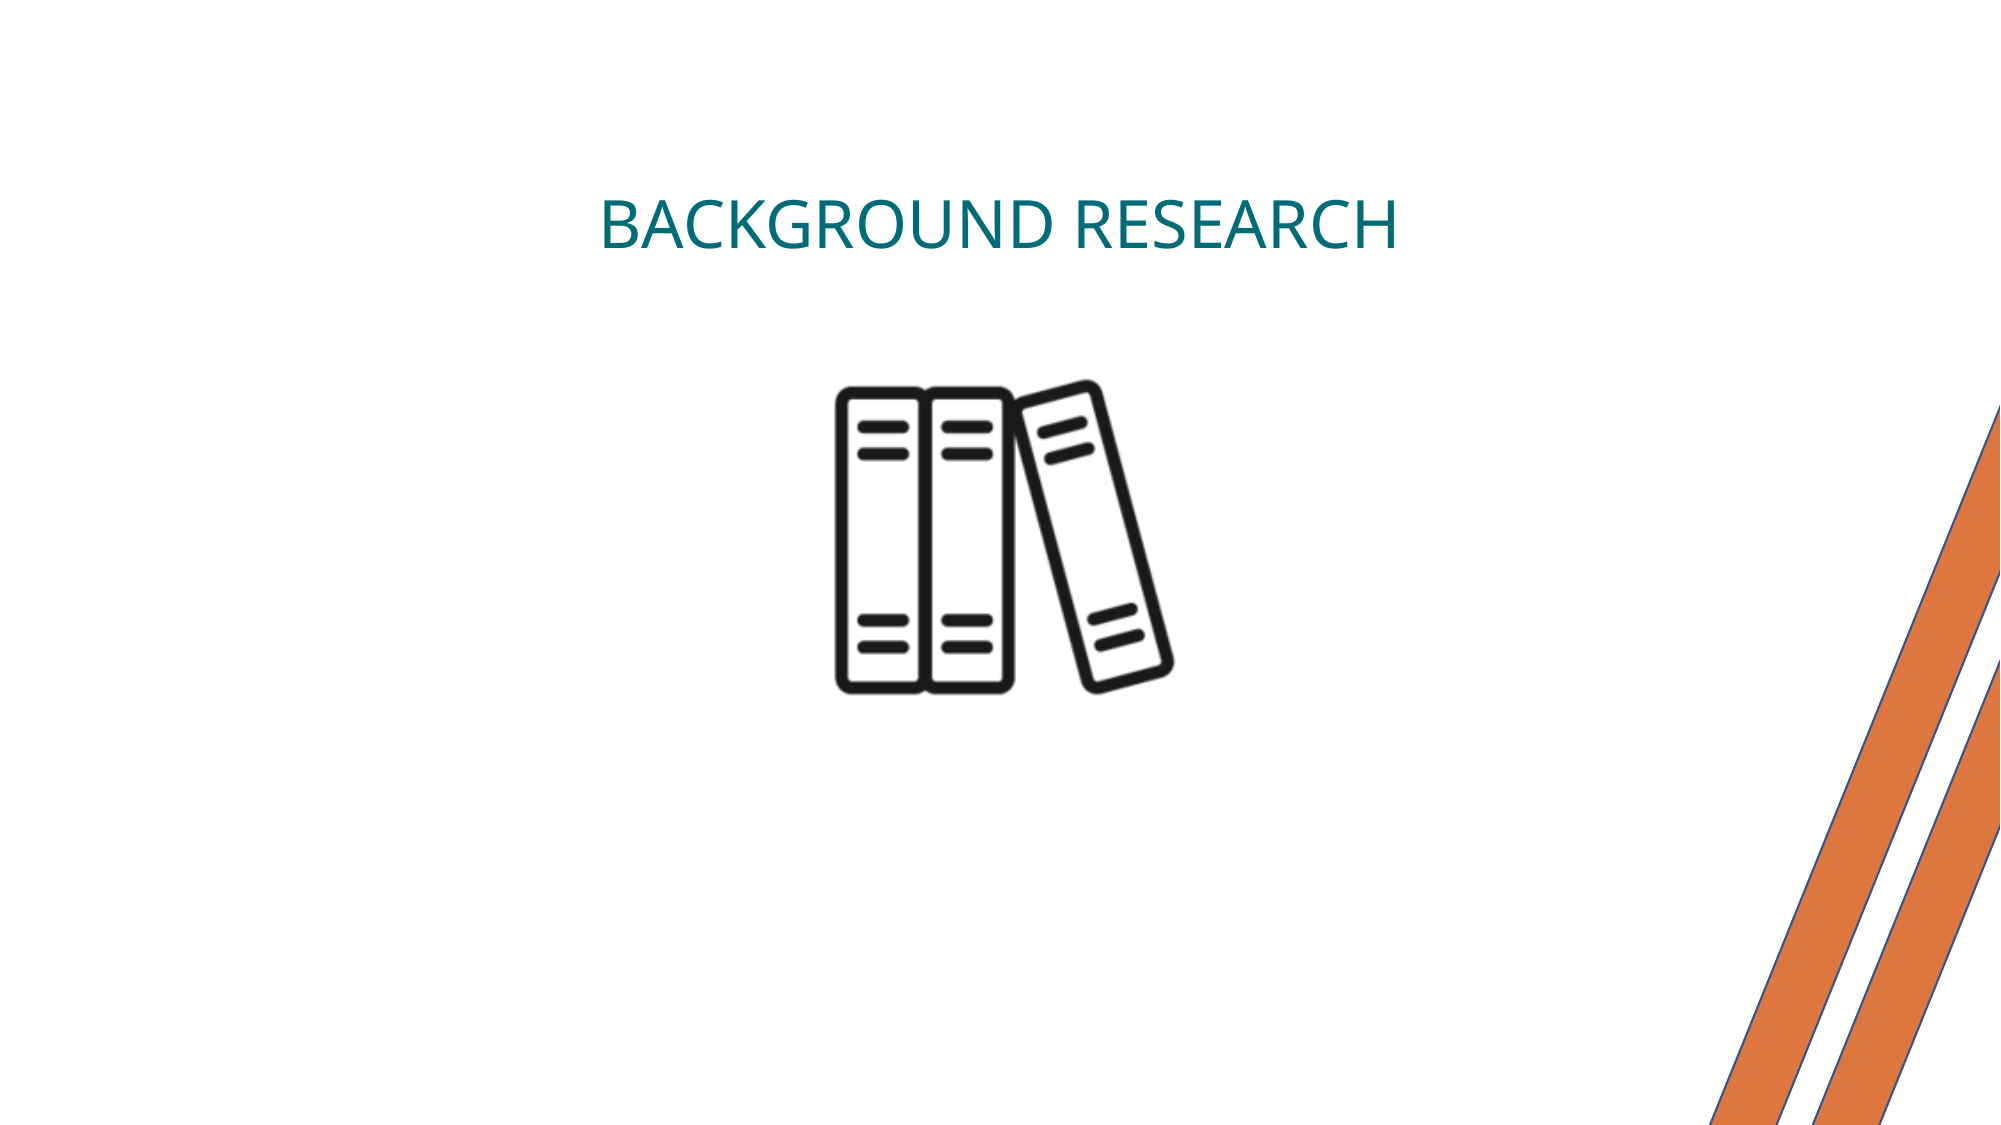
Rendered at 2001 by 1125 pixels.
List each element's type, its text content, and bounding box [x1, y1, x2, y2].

picture [734, 283, 1266, 814]
text_box [1708, 404, 2000, 1125]
text_box BACKGROUND RESEARCH [489, 174, 1511, 269]
text_box [1811, 658, 2000, 1125]
